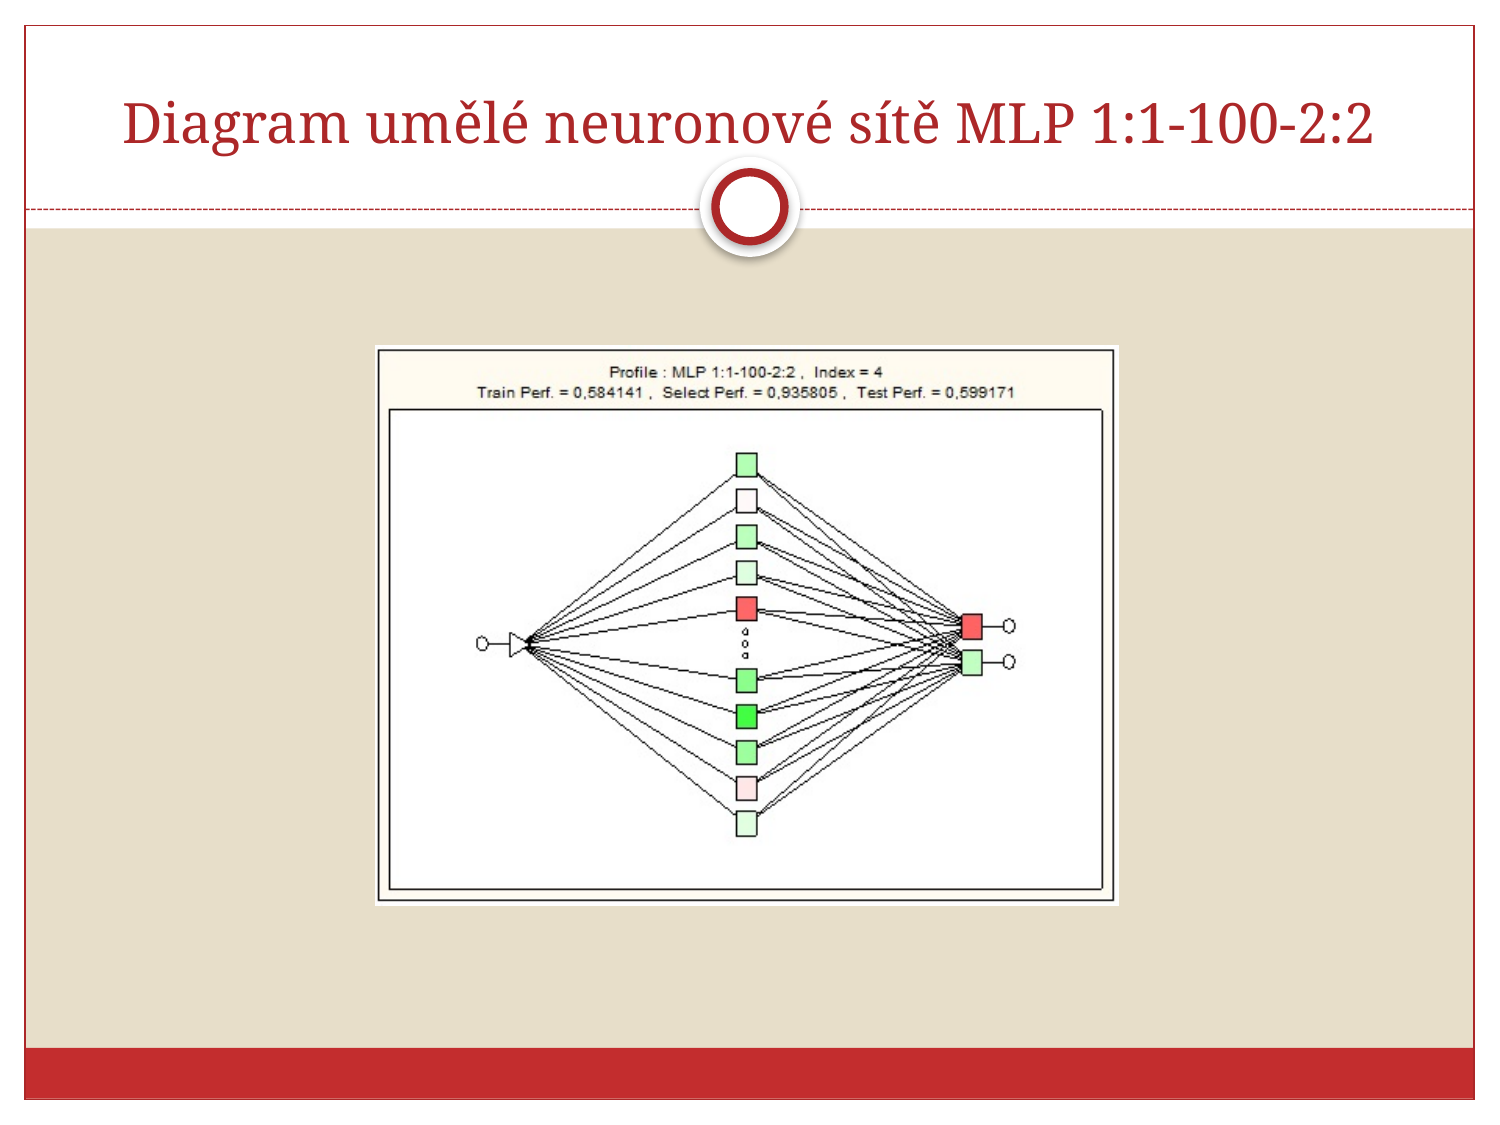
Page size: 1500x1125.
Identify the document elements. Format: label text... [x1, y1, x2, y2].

title Diagram umělé neuronové sítě MLP 1:1-100-2:2 [49, 37, 1450, 162]
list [374, 344, 1120, 907]
